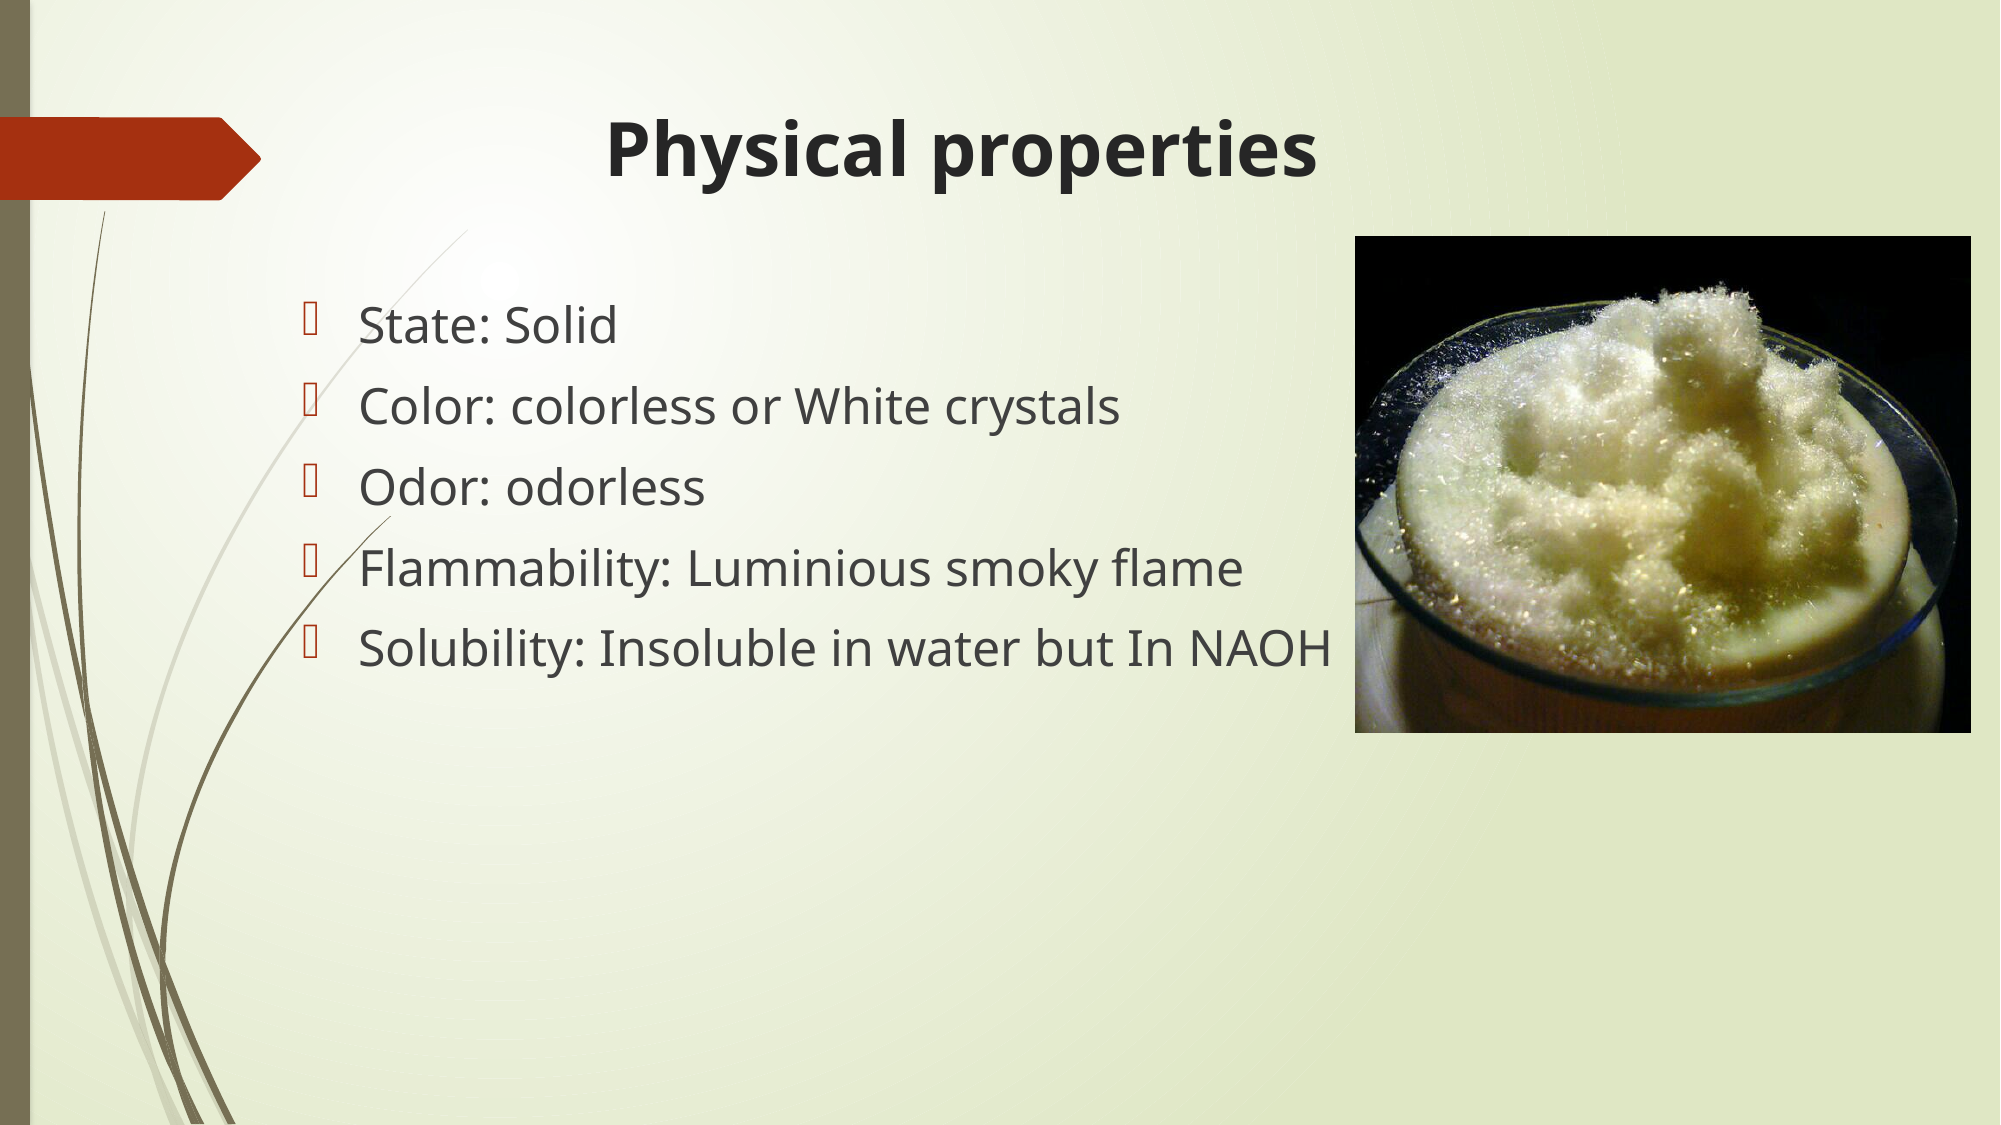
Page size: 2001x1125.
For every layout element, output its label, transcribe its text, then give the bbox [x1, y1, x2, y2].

list State: Solid Color: colorless or White crystals Odor: odorless Flammability: Luminious smoky flame Solubility: Insoluble in water but In NAOH [287, 286, 1750, 906]
title Physical properties [589, 93, 2000, 237]
picture [1355, 236, 1971, 733]
